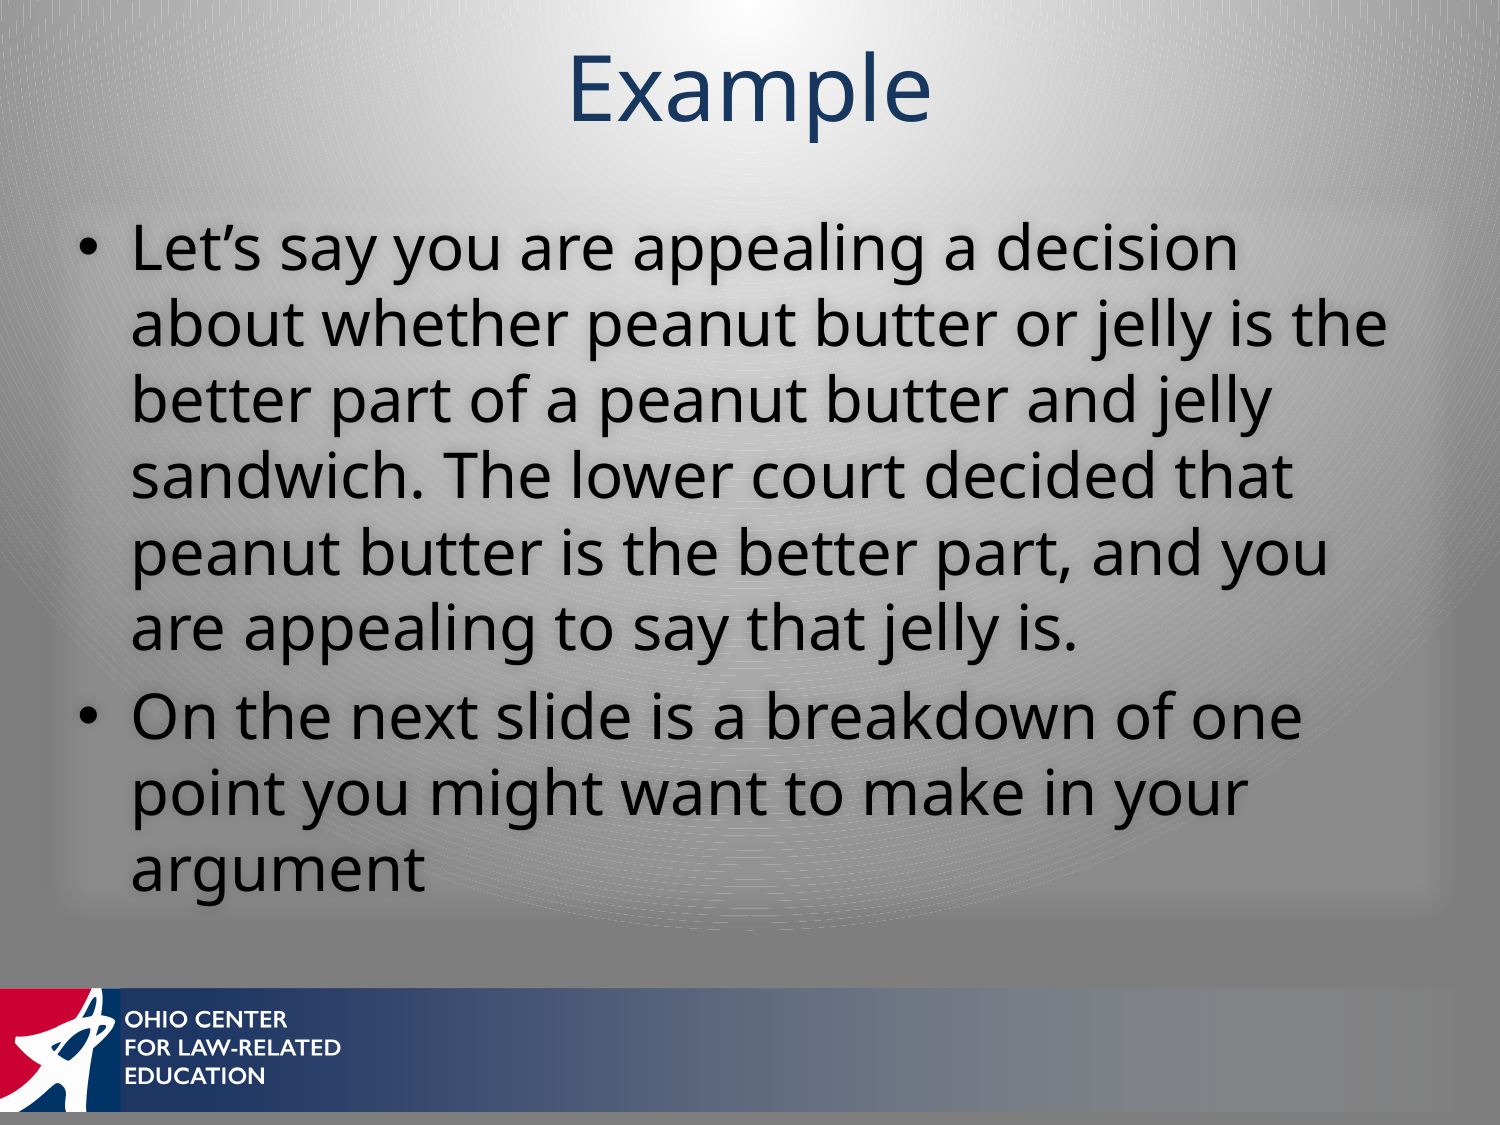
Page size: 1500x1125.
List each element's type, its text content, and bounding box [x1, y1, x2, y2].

picture [0, 983, 1495, 1112]
title Example [75, 0, 1425, 179]
list Let’s say you are appealing a decision about whether peanut butter or jelly is the better part of a peanut butter and jelly sandwich. The lower court decided that peanut butter is the better part, and you are appealing to say that jelly is. On the next slide is a breakdown of one point you might want to make in your argument [62, 200, 1438, 913]
